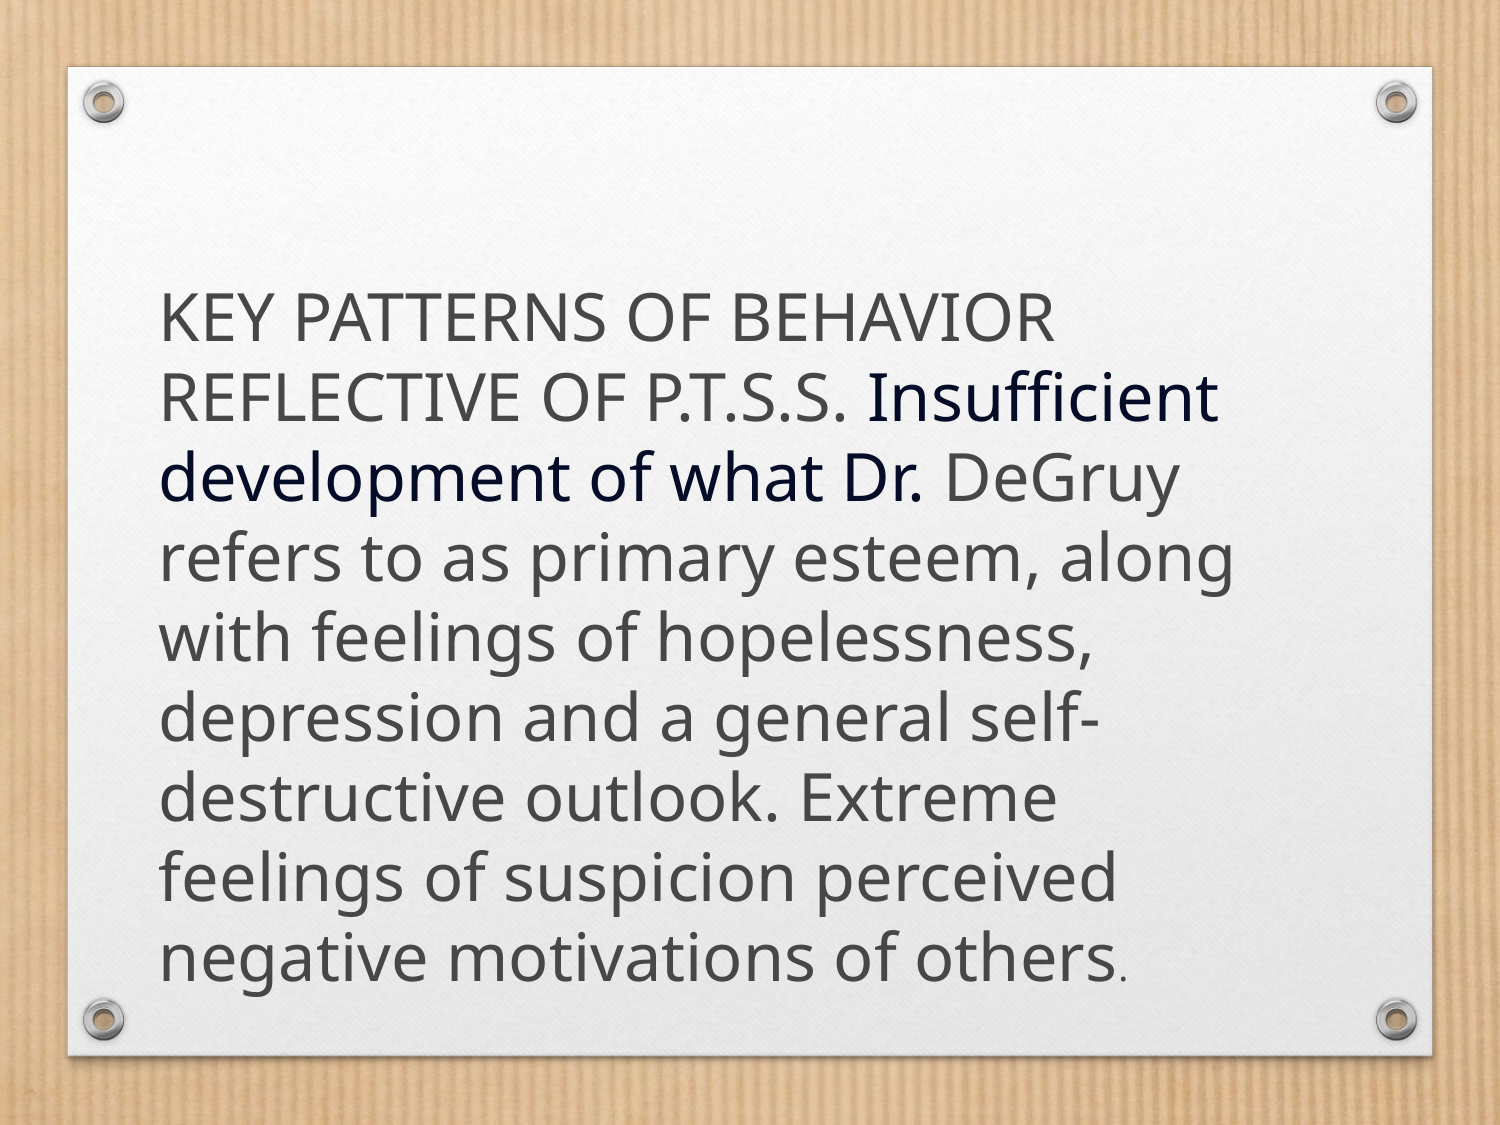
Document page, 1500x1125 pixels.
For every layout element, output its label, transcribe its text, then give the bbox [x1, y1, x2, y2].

picture [0, 0, 1500, 1125]
text_box KEY PATTERNS OF BEHAVIOR REFLECTIVE OF P.T.S.S. Insufficient development of what Dr. DeGruy refers to as primary esteem, along with feelings of hopelessness, depression and a general self-destructive outlook. Extreme feelings of suspicion perceived negative motivations of others. [144, 267, 1336, 1002]
